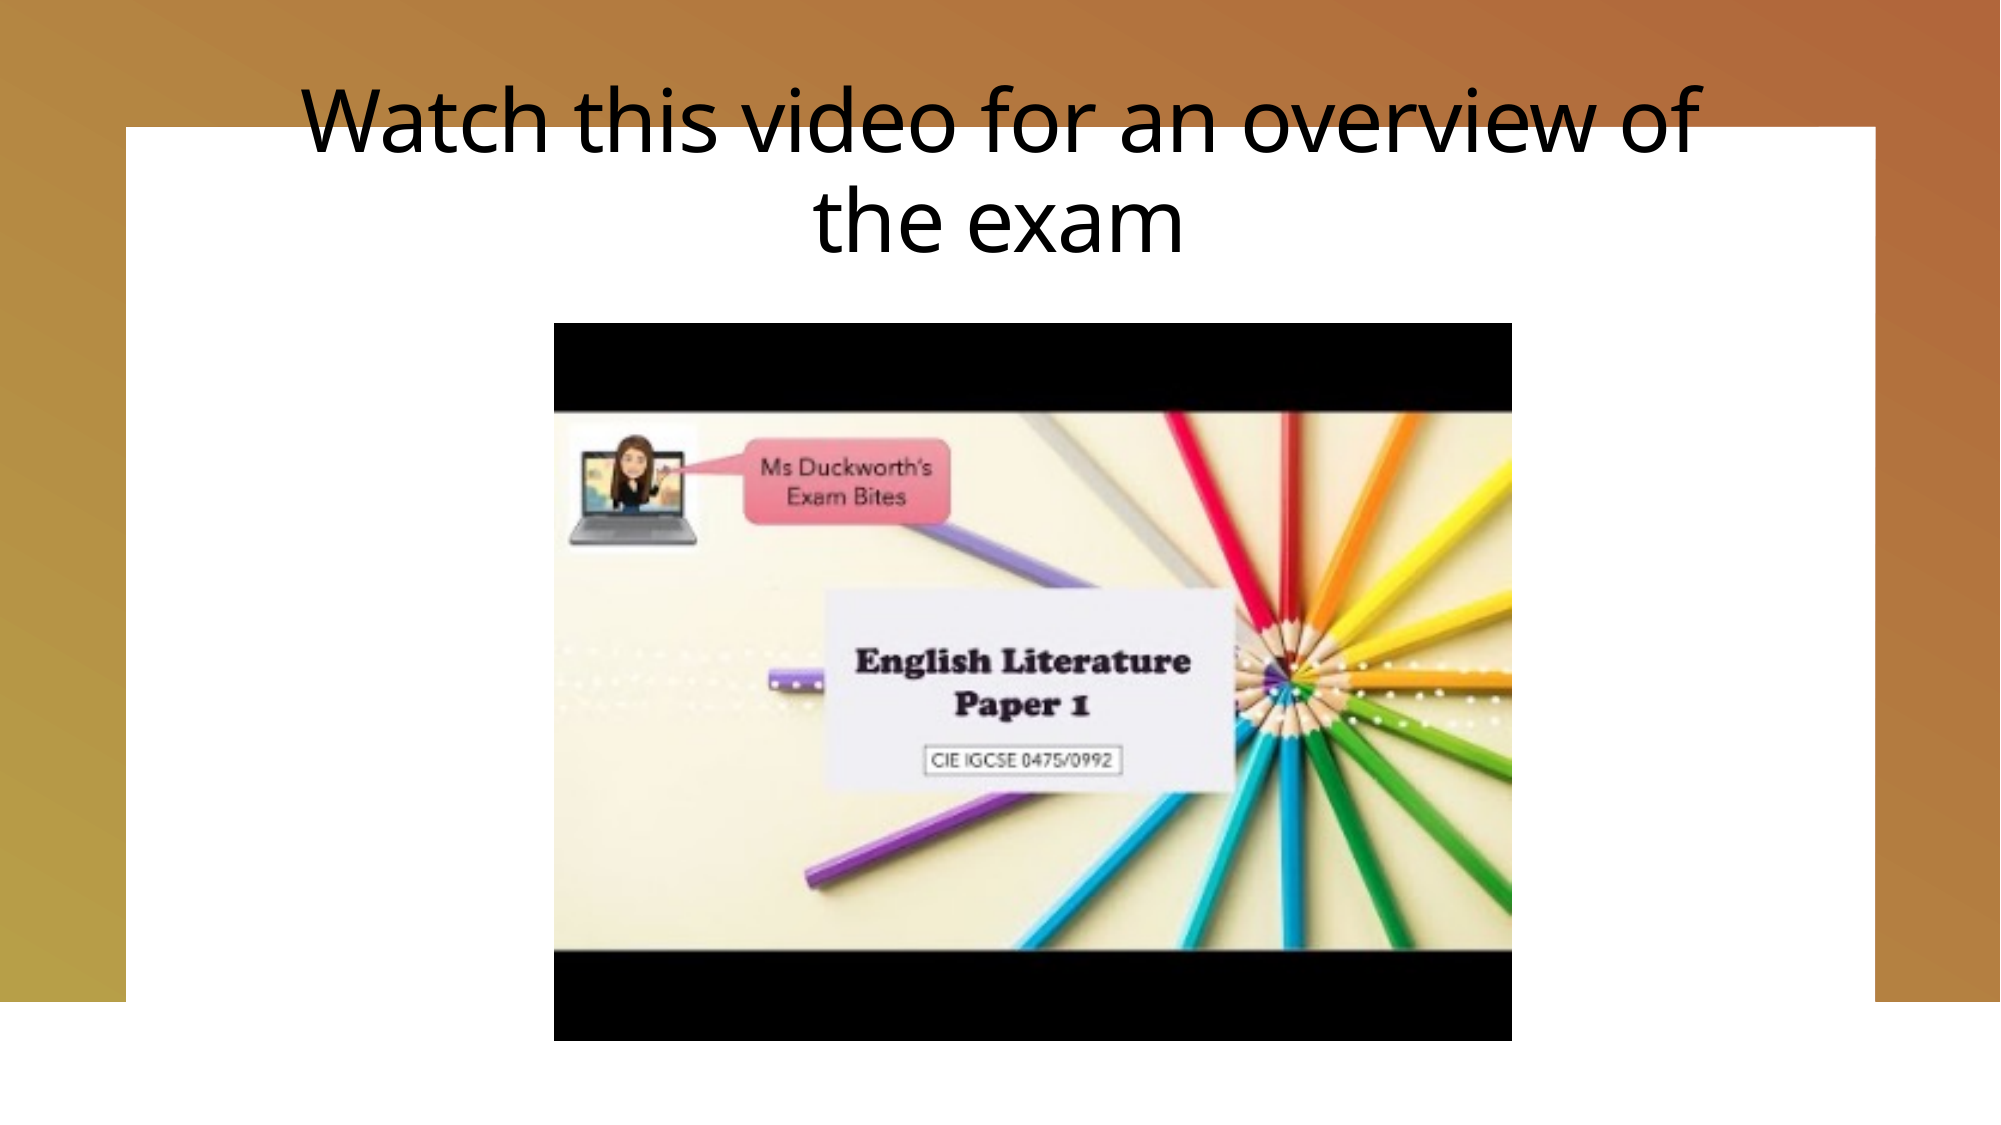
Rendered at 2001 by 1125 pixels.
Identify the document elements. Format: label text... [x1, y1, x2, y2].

title Watch this video for an overview of the exam [249, 65, 1750, 286]
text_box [553, 322, 1512, 1042]
